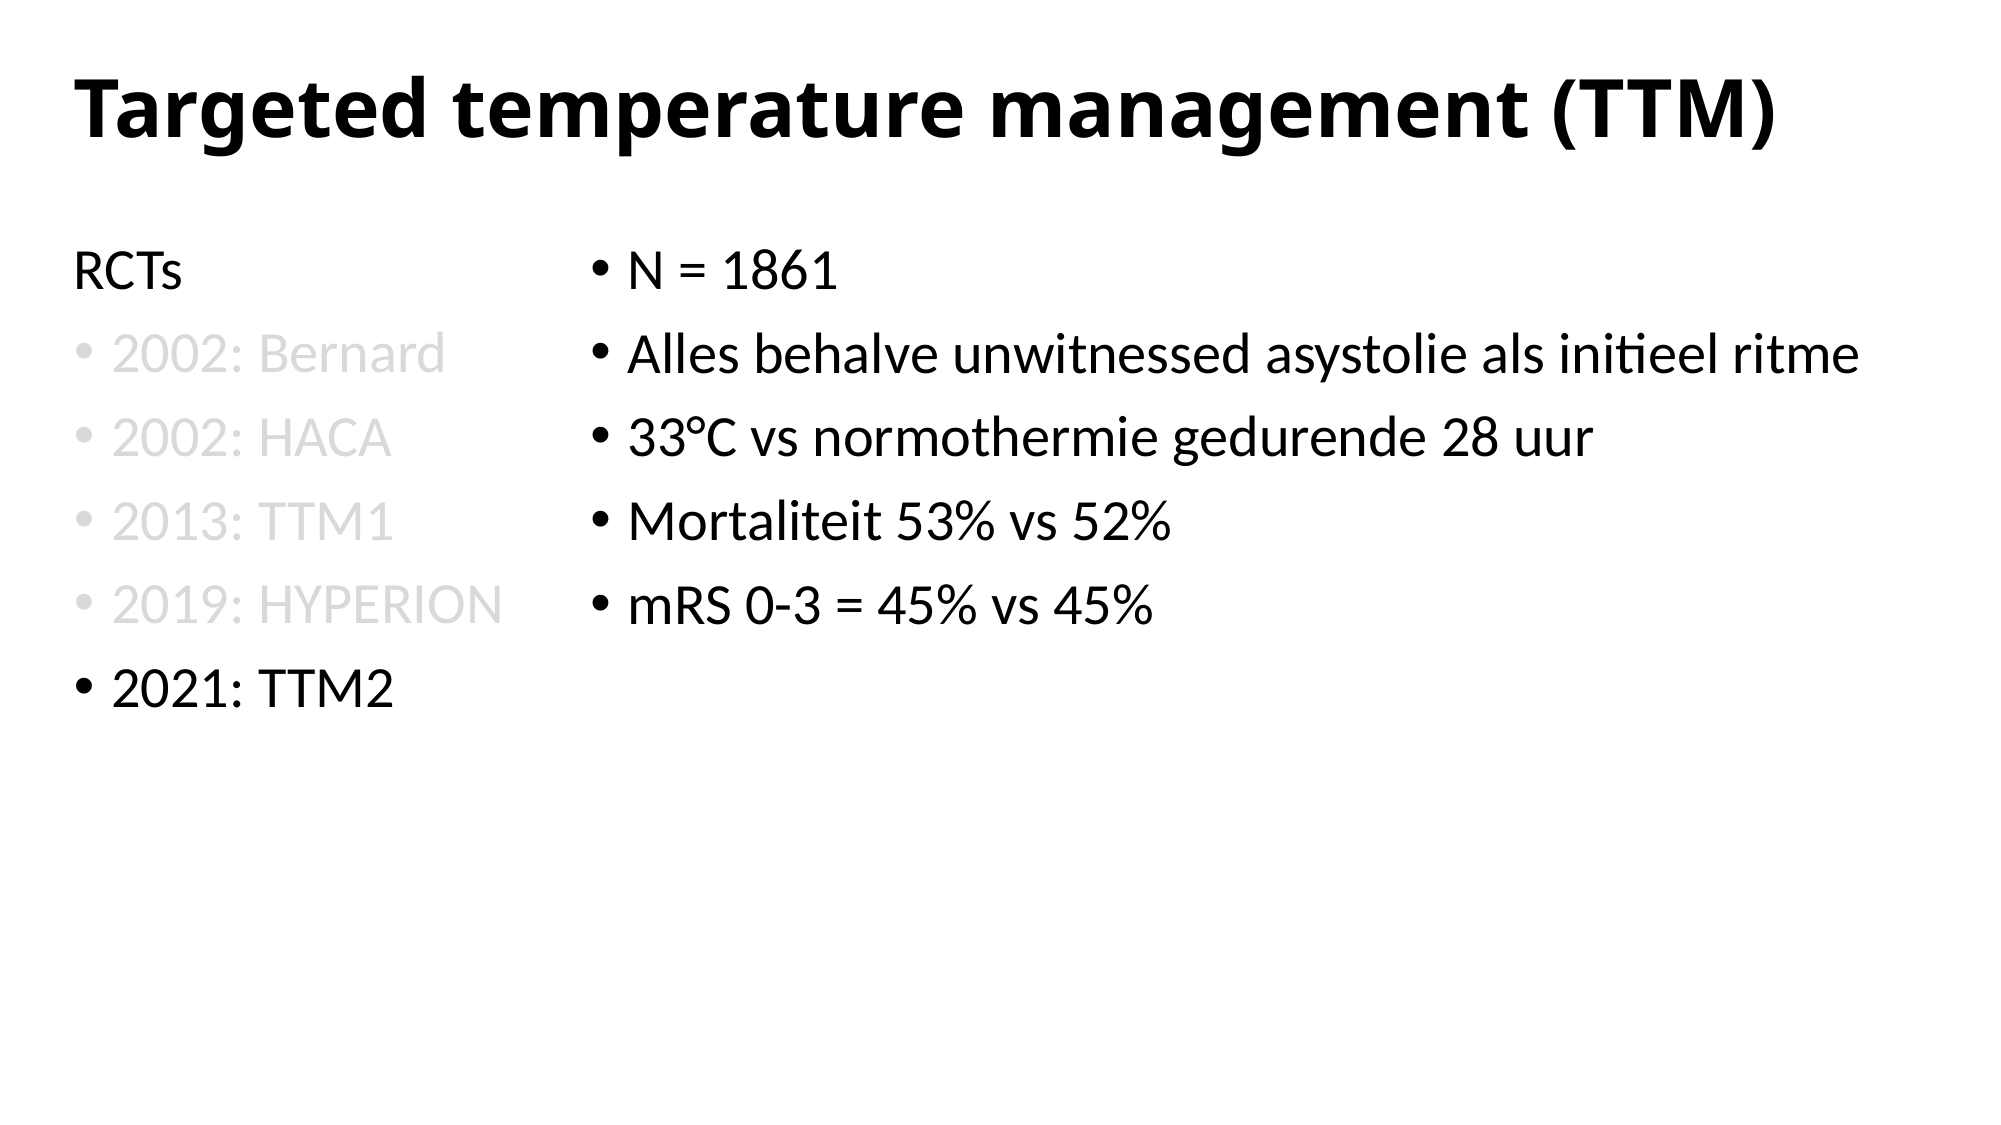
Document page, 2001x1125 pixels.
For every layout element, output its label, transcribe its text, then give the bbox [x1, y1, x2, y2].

list N = 1861 Alles behalve unwitnessed asystolie als initieel ritme 33°C vs normothermie gedurende 28 uur Mortaliteit 53% vs 52% mRS 0-3 = 45% vs 45% [576, 231, 1941, 1066]
title Targeted temperature management (TTM) [58, 59, 1941, 164]
text_box RCTs 2002: Bernard 2002: HACA 2013: TTM1 2019: HYPERION 2021: TTM2 [58, 231, 576, 1066]
